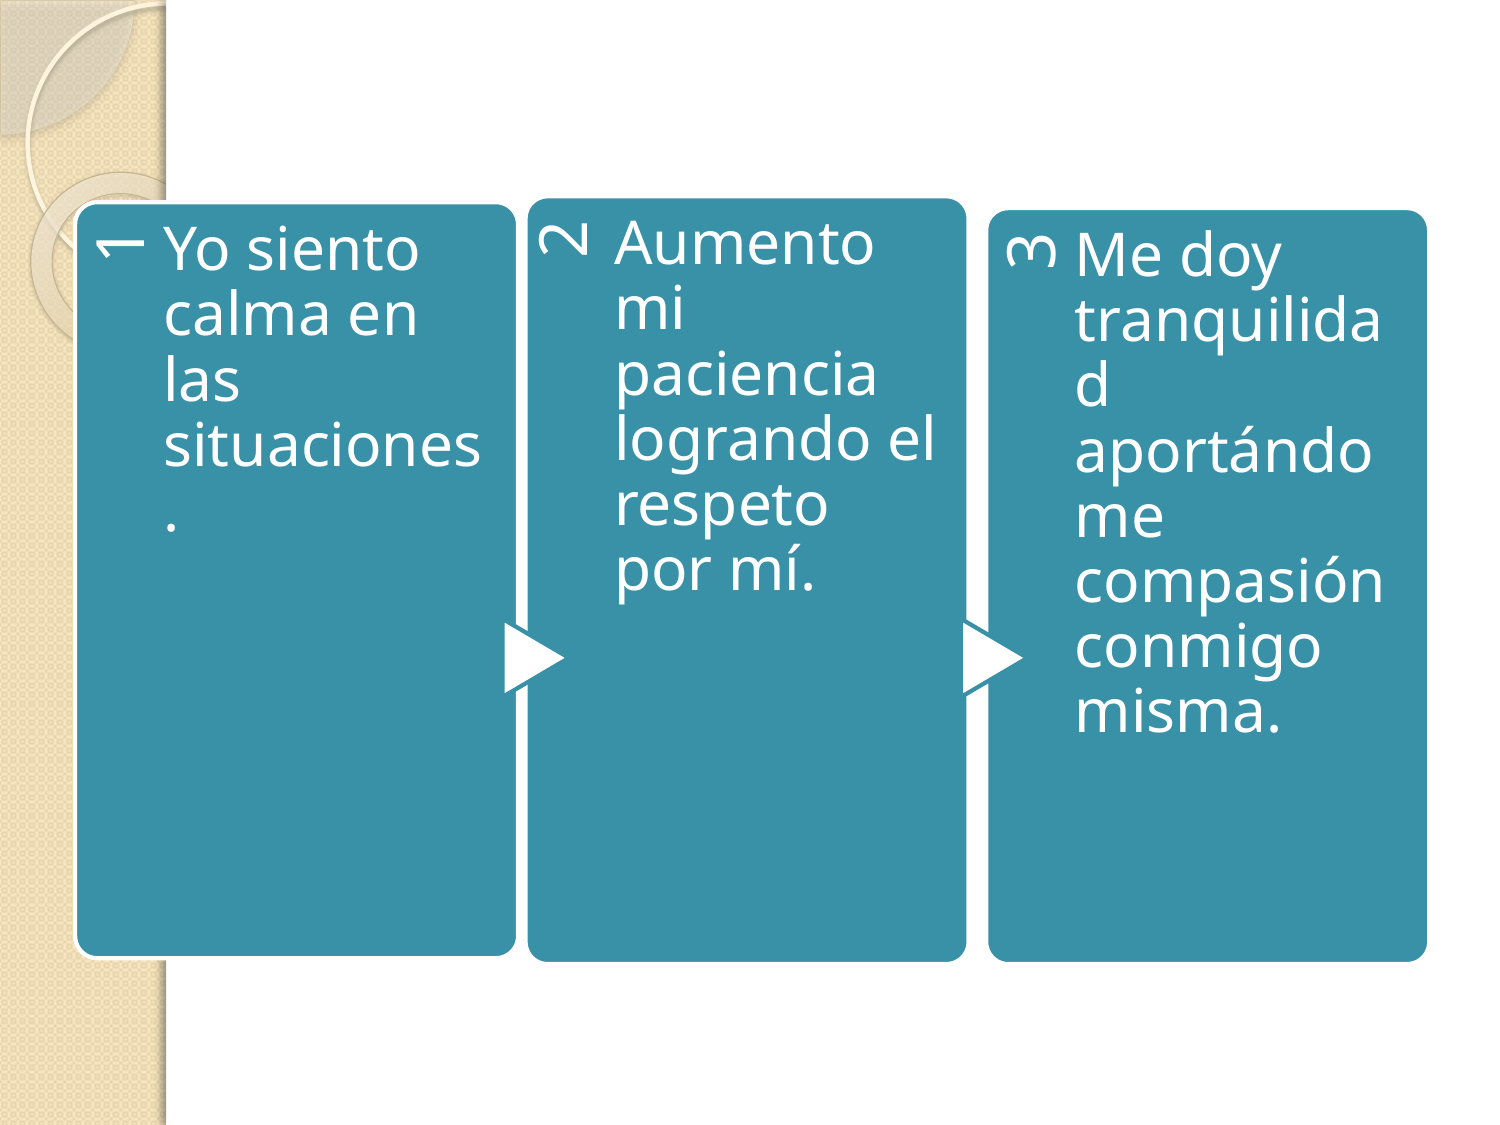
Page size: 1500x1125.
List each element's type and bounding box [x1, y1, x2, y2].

list [74, 77, 1436, 1095]
